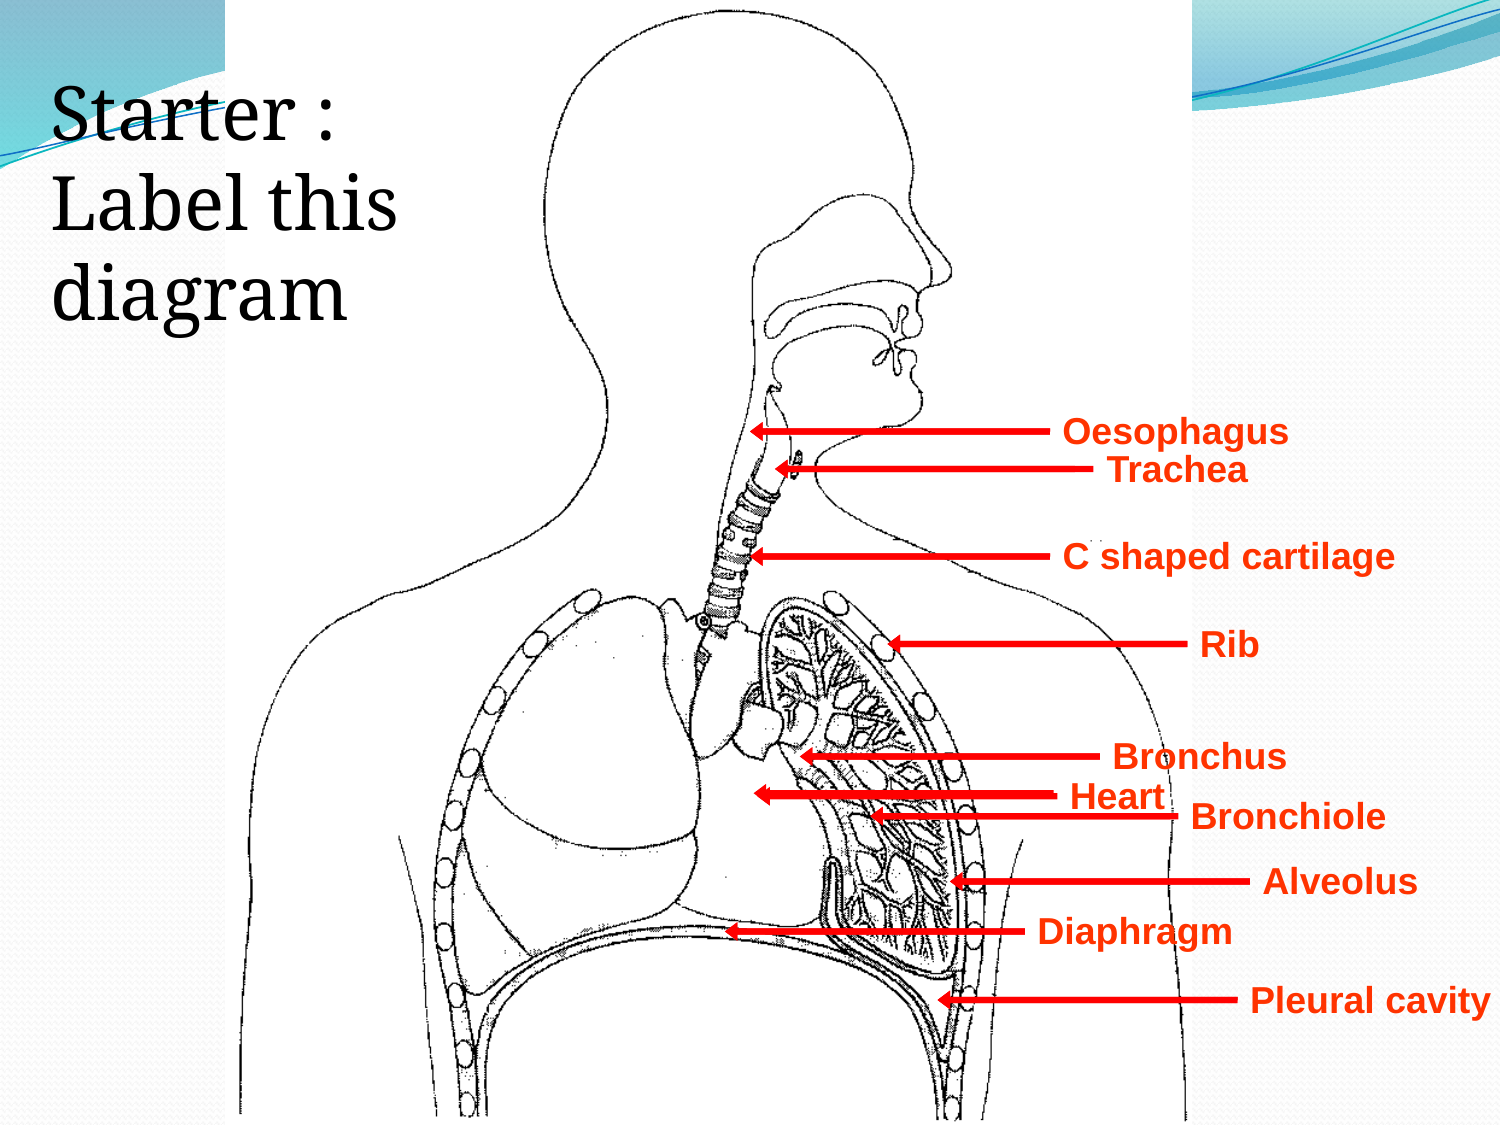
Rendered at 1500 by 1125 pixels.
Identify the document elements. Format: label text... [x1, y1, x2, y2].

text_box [869, 784, 1402, 845]
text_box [887, 612, 1276, 673]
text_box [724, 899, 1249, 961]
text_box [799, 724, 1303, 786]
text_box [749, 524, 1412, 586]
text_box Starter : Label this diagram [35, 58, 217, 344]
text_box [749, 399, 1305, 461]
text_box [774, 437, 1265, 498]
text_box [756, 764, 863, 826]
picture [224, 0, 1192, 1125]
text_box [937, 968, 1500, 1029]
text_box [949, 849, 1435, 911]
